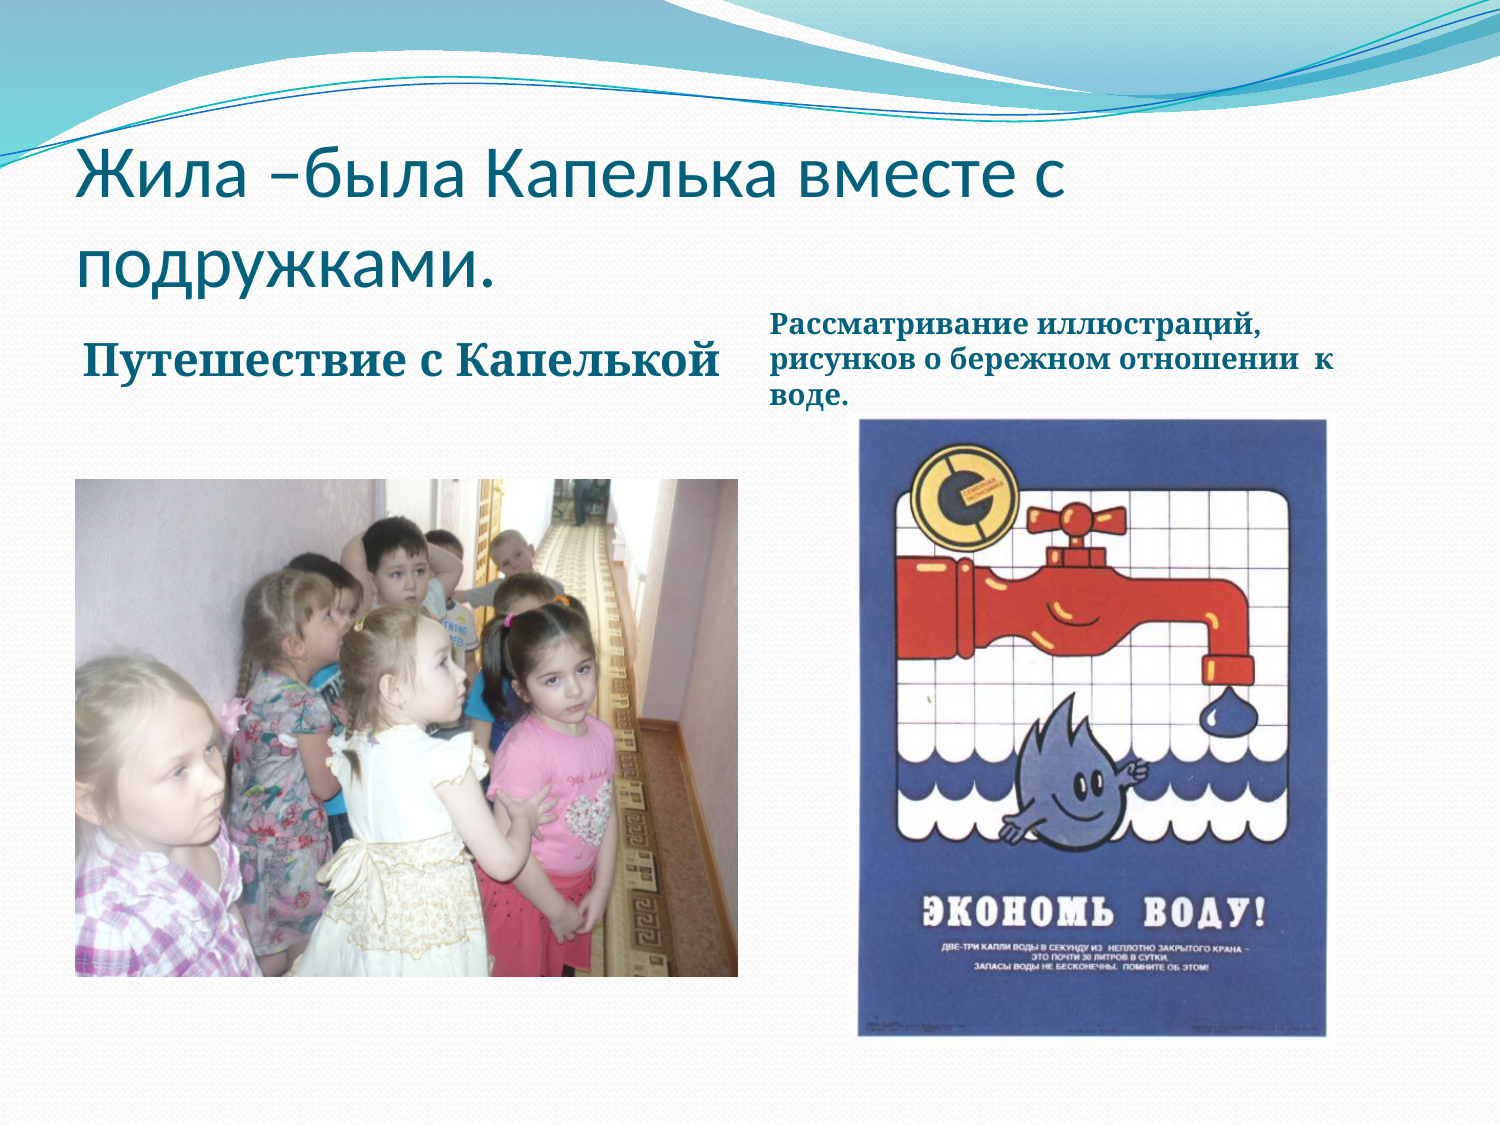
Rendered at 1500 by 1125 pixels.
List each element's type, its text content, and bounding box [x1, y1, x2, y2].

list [850, 412, 1337, 1044]
list Путешествие с Капелькой [75, 304, 738, 413]
title Жила –была Капелька вместе с подружками. [75, 115, 1425, 303]
list Рассматривание иллюстраций, рисунков о бережном отношении к воде. [761, 305, 1425, 413]
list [74, 479, 738, 977]
